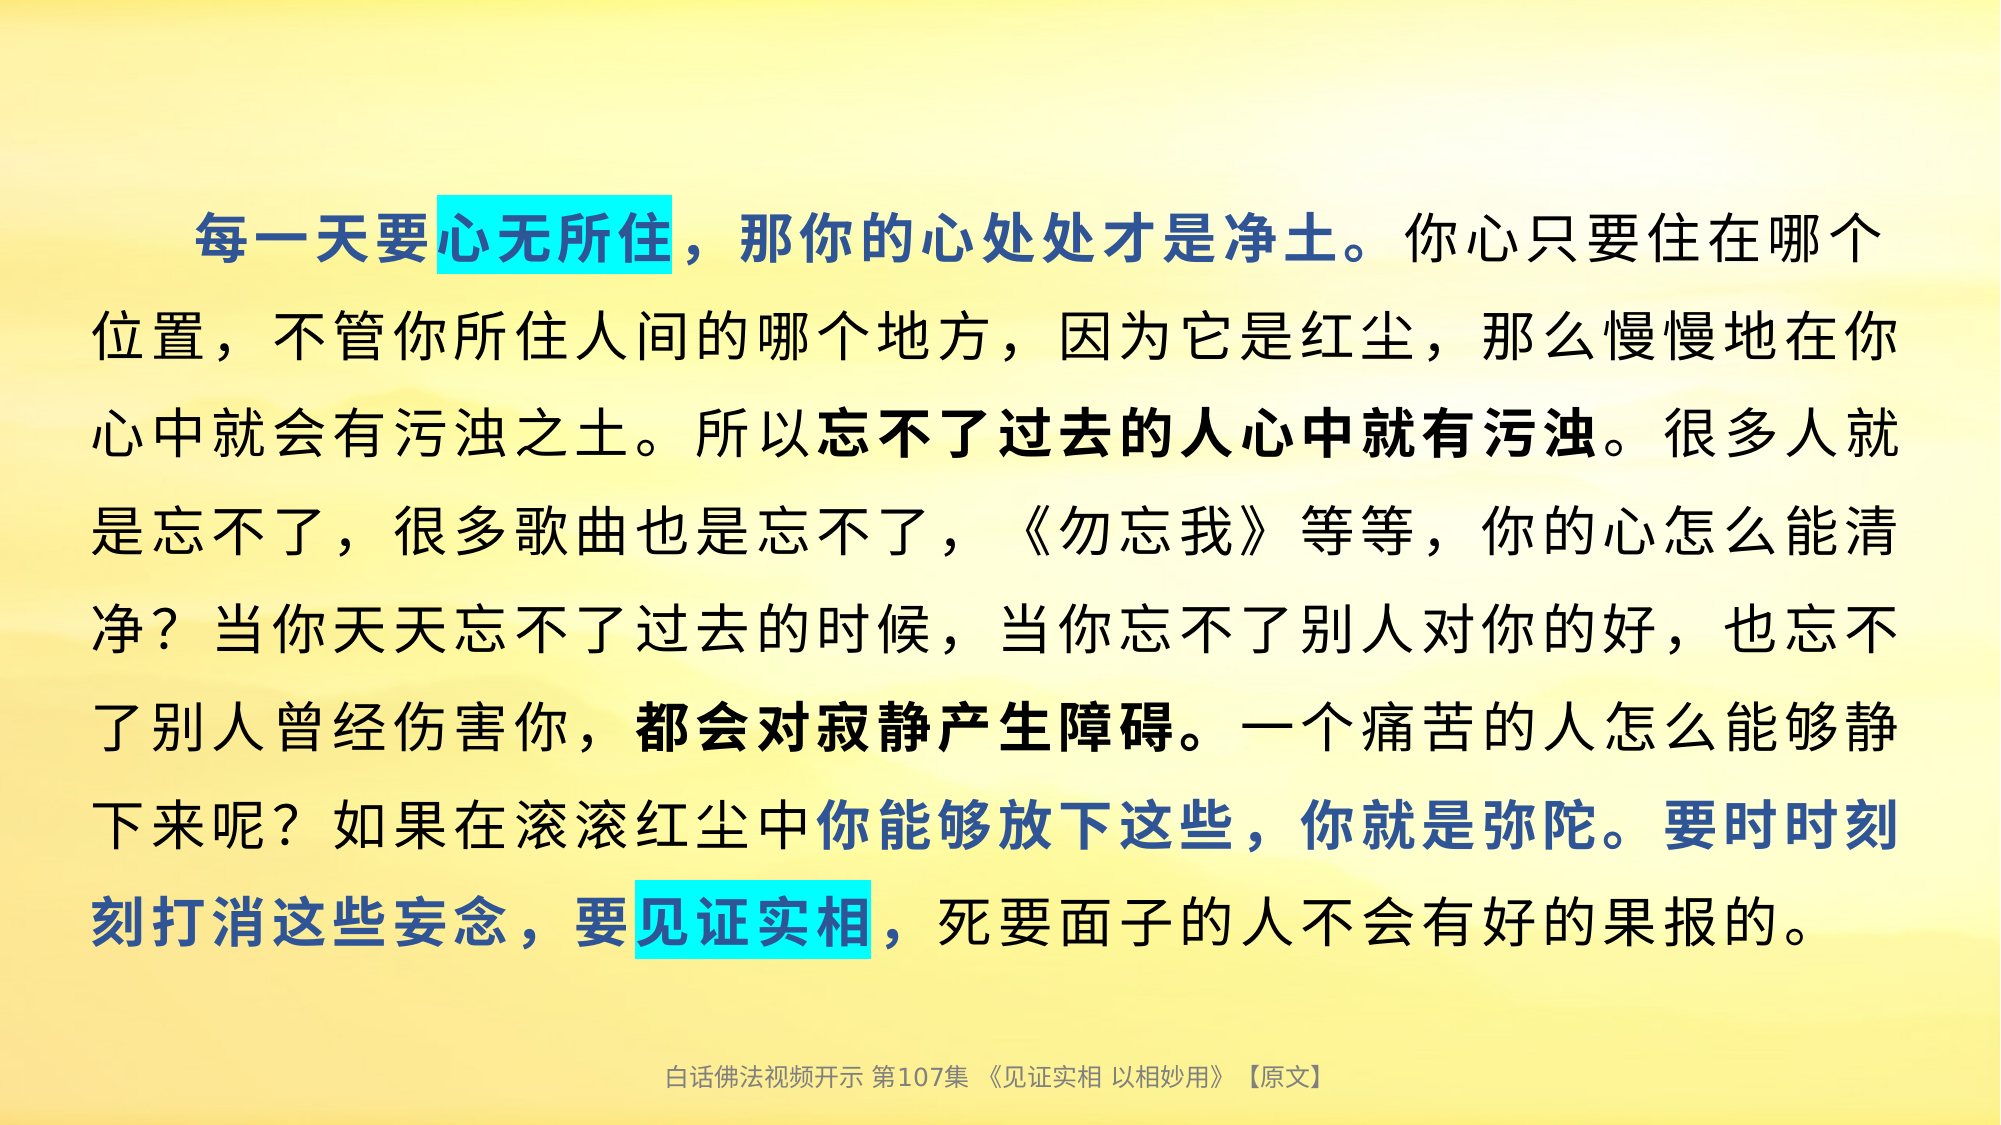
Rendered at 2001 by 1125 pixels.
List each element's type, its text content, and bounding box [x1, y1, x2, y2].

footer 白话佛法视频开示 第107集 《见证实相 以相妙用》【原文】 [502, 1046, 1498, 1106]
picture [0, 0, 2001, 1125]
title 每一天要心无所住，那你的心处处才是净土。你心只要住在哪个位置，不管你所住人间的哪个地方，因为它是红尘，那么慢慢地在你心中就会有污浊之土。所以忘不了过去的人心中就有污浊。很多人就是忘不了，很多歌曲也是忘不了，《勿忘我》等等，你的心怎么能清净？当你天天忘不了过去的时候，当你忘不了别人对你的好，也忘不了别人曾经伤害你，都会对寂静产生障碍。一个痛苦的人怎么能够静下来呢？如果在滚滚红尘中你能够放下这些，你就是弥陀。要时时刻刻打消这些妄念，要见证实相，死要面子的人不会有好的果报的。 [75, 115, 1925, 1010]
